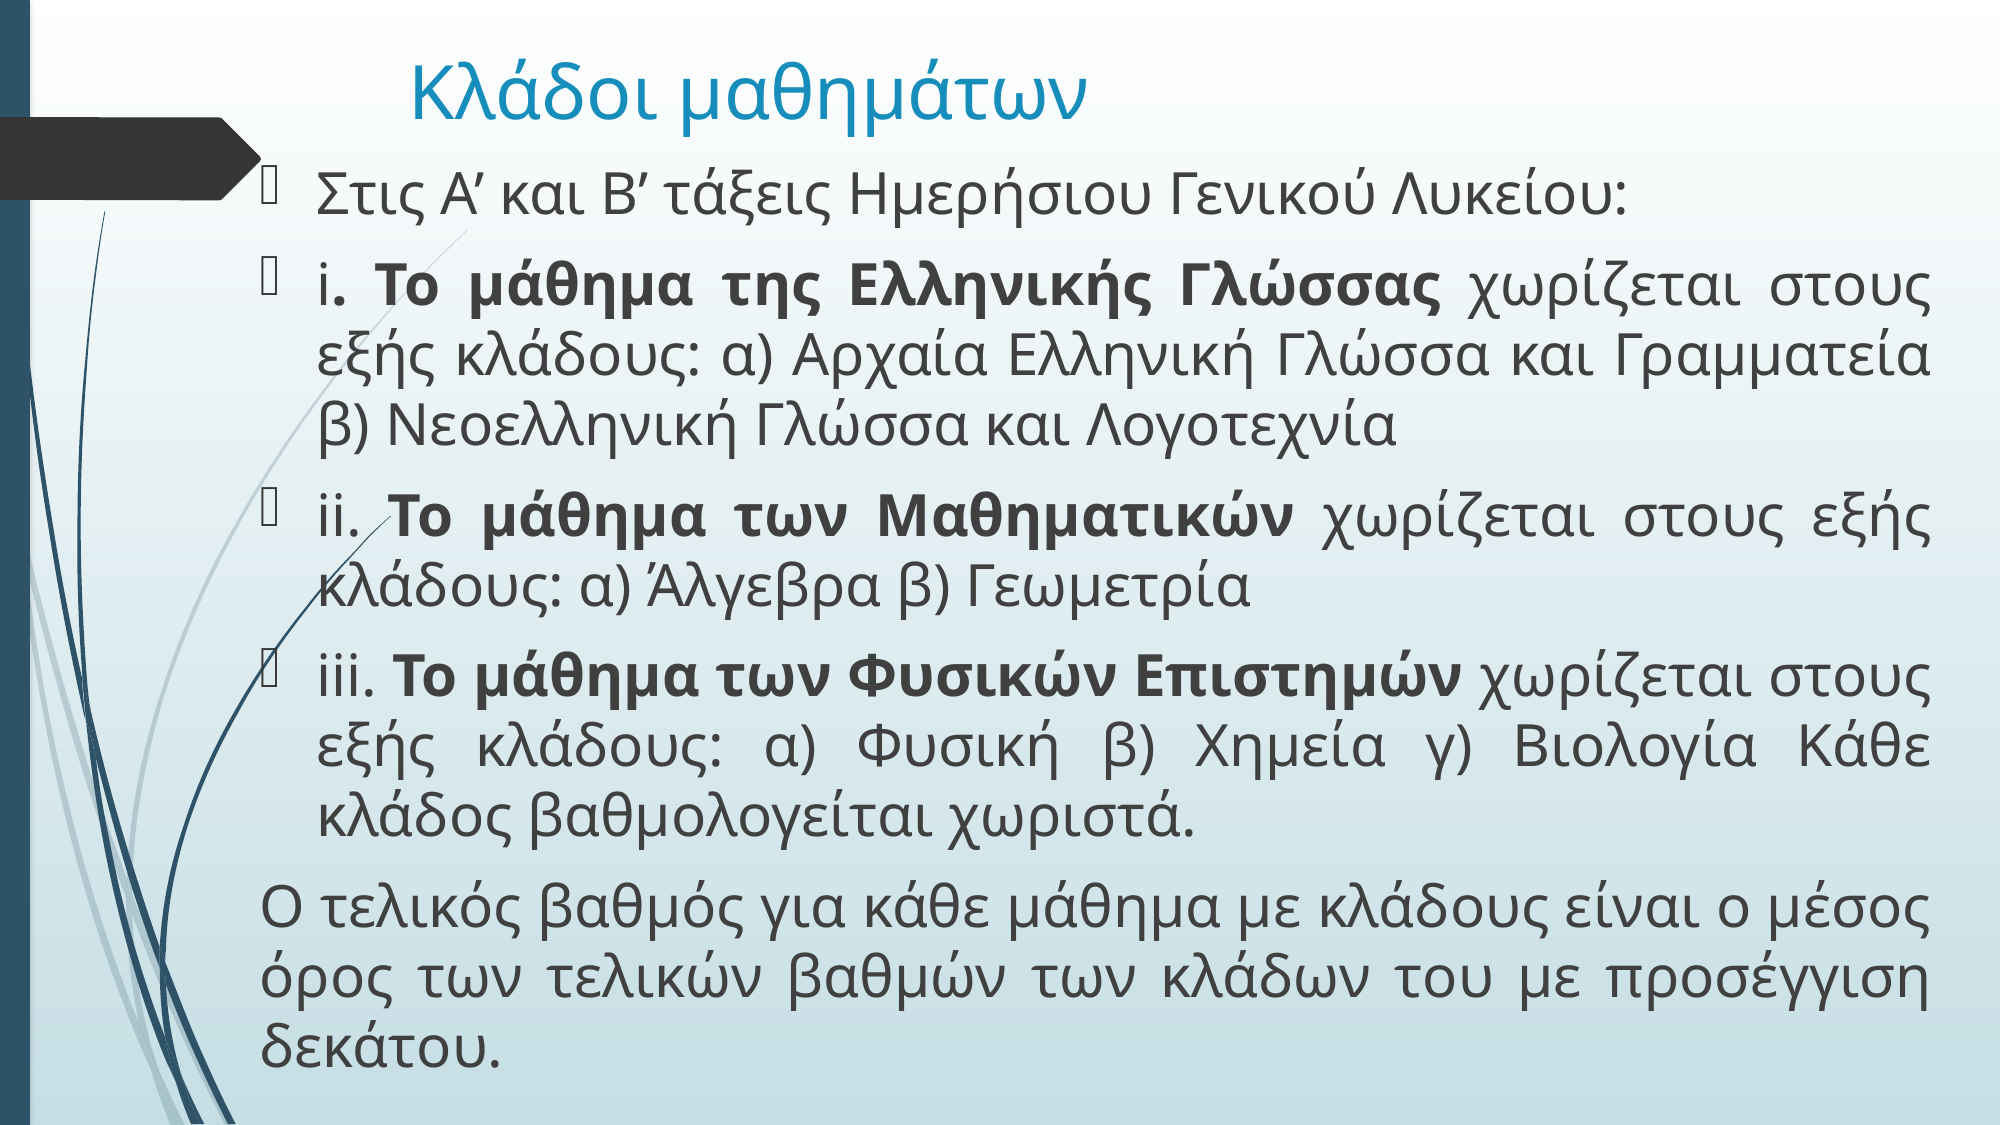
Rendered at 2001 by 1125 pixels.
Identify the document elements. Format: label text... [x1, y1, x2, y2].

list Στις Α’ και Β’ τάξεις Ημερήσιου Γενικού Λυκείου: i. To μάθημα της Ελληνικής Γλώσσας χωρίζεται στους εξής κλάδους: α) Αρχαία Ελληνική Γλώσσα και Γραμματεία β) Νεοελληνική Γλώσσα και Λογοτεχνία ii. To μάθημα των Μαθηματικών χωρίζεται στους εξής κλάδους: α) Άλγεβρα β) Γεωμετρία iii. To μάθημα των Φυσικών Επιστημών χωρίζεται στους εξής κλάδους: α) Φυσική β) Χημεία γ) Βιολογία Κάθε κλάδος βαθμολογείται χωριστά. Ο τελικός βαθμός για κάθε μάθημα με κλάδους είναι ο μέσος όρος των τελικών βαθμών των κλάδων του με προσέγγιση δεκάτου. [244, 148, 1948, 1110]
title Κλάδοι μαθημάτων [374, 36, 1837, 148]
